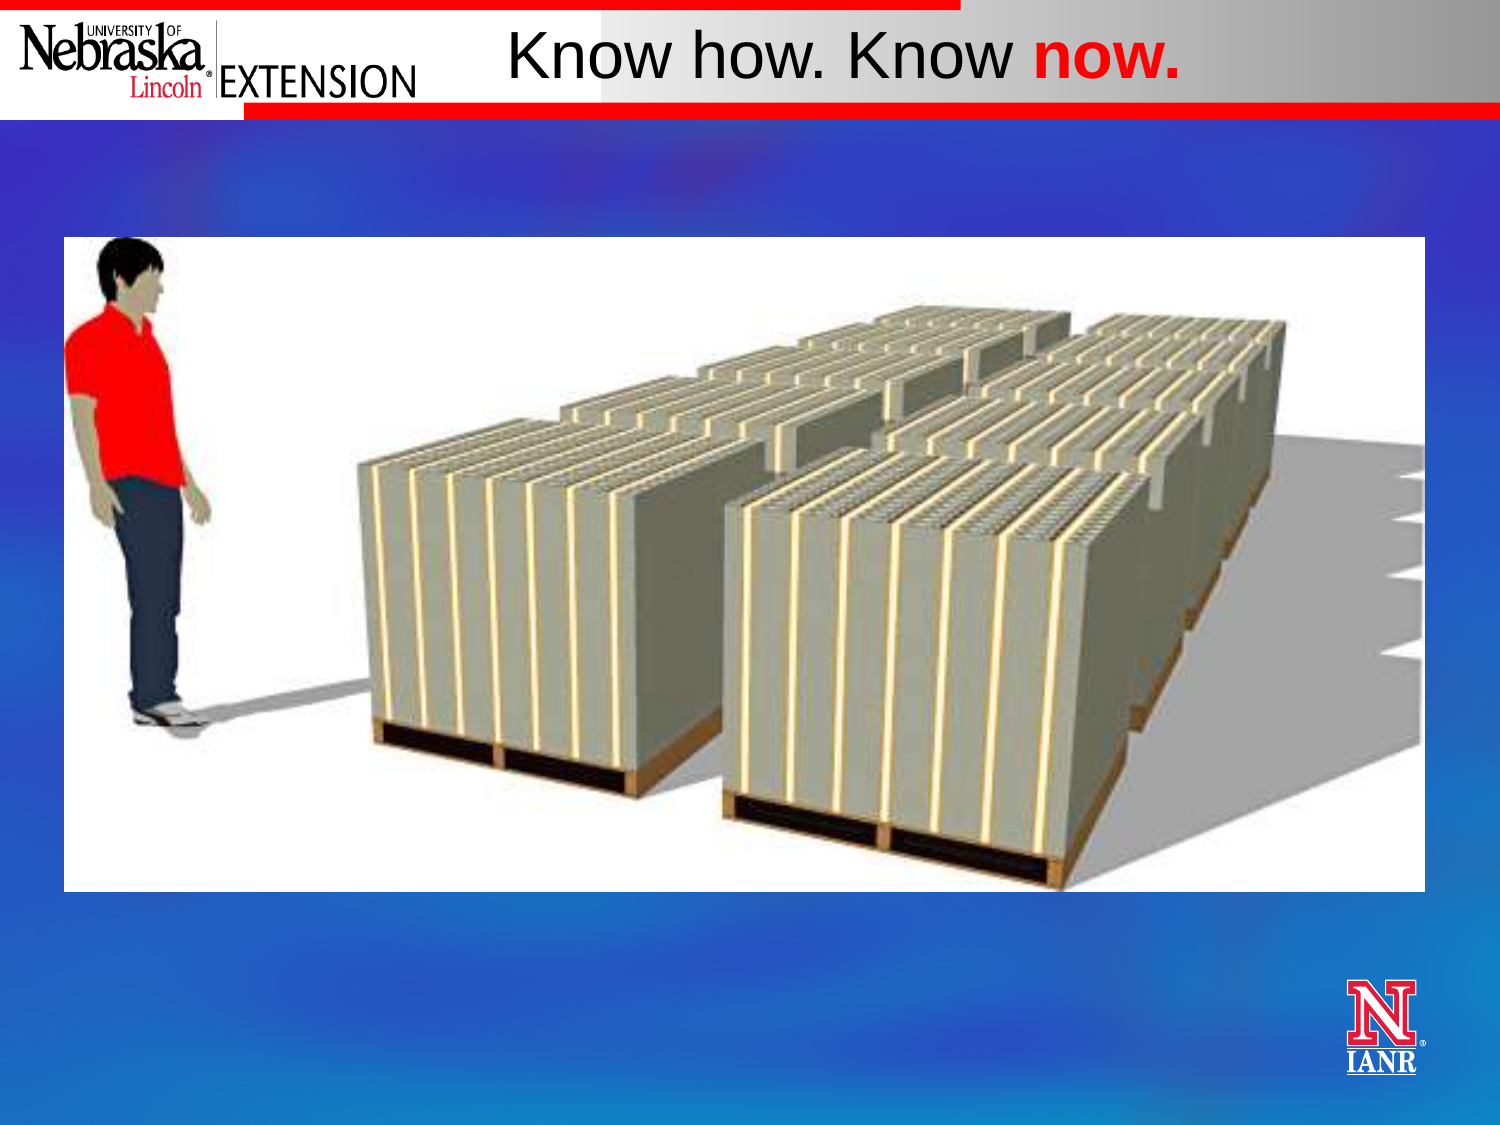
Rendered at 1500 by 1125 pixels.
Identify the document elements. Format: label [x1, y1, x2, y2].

picture [0, 120, 1500, 1125]
